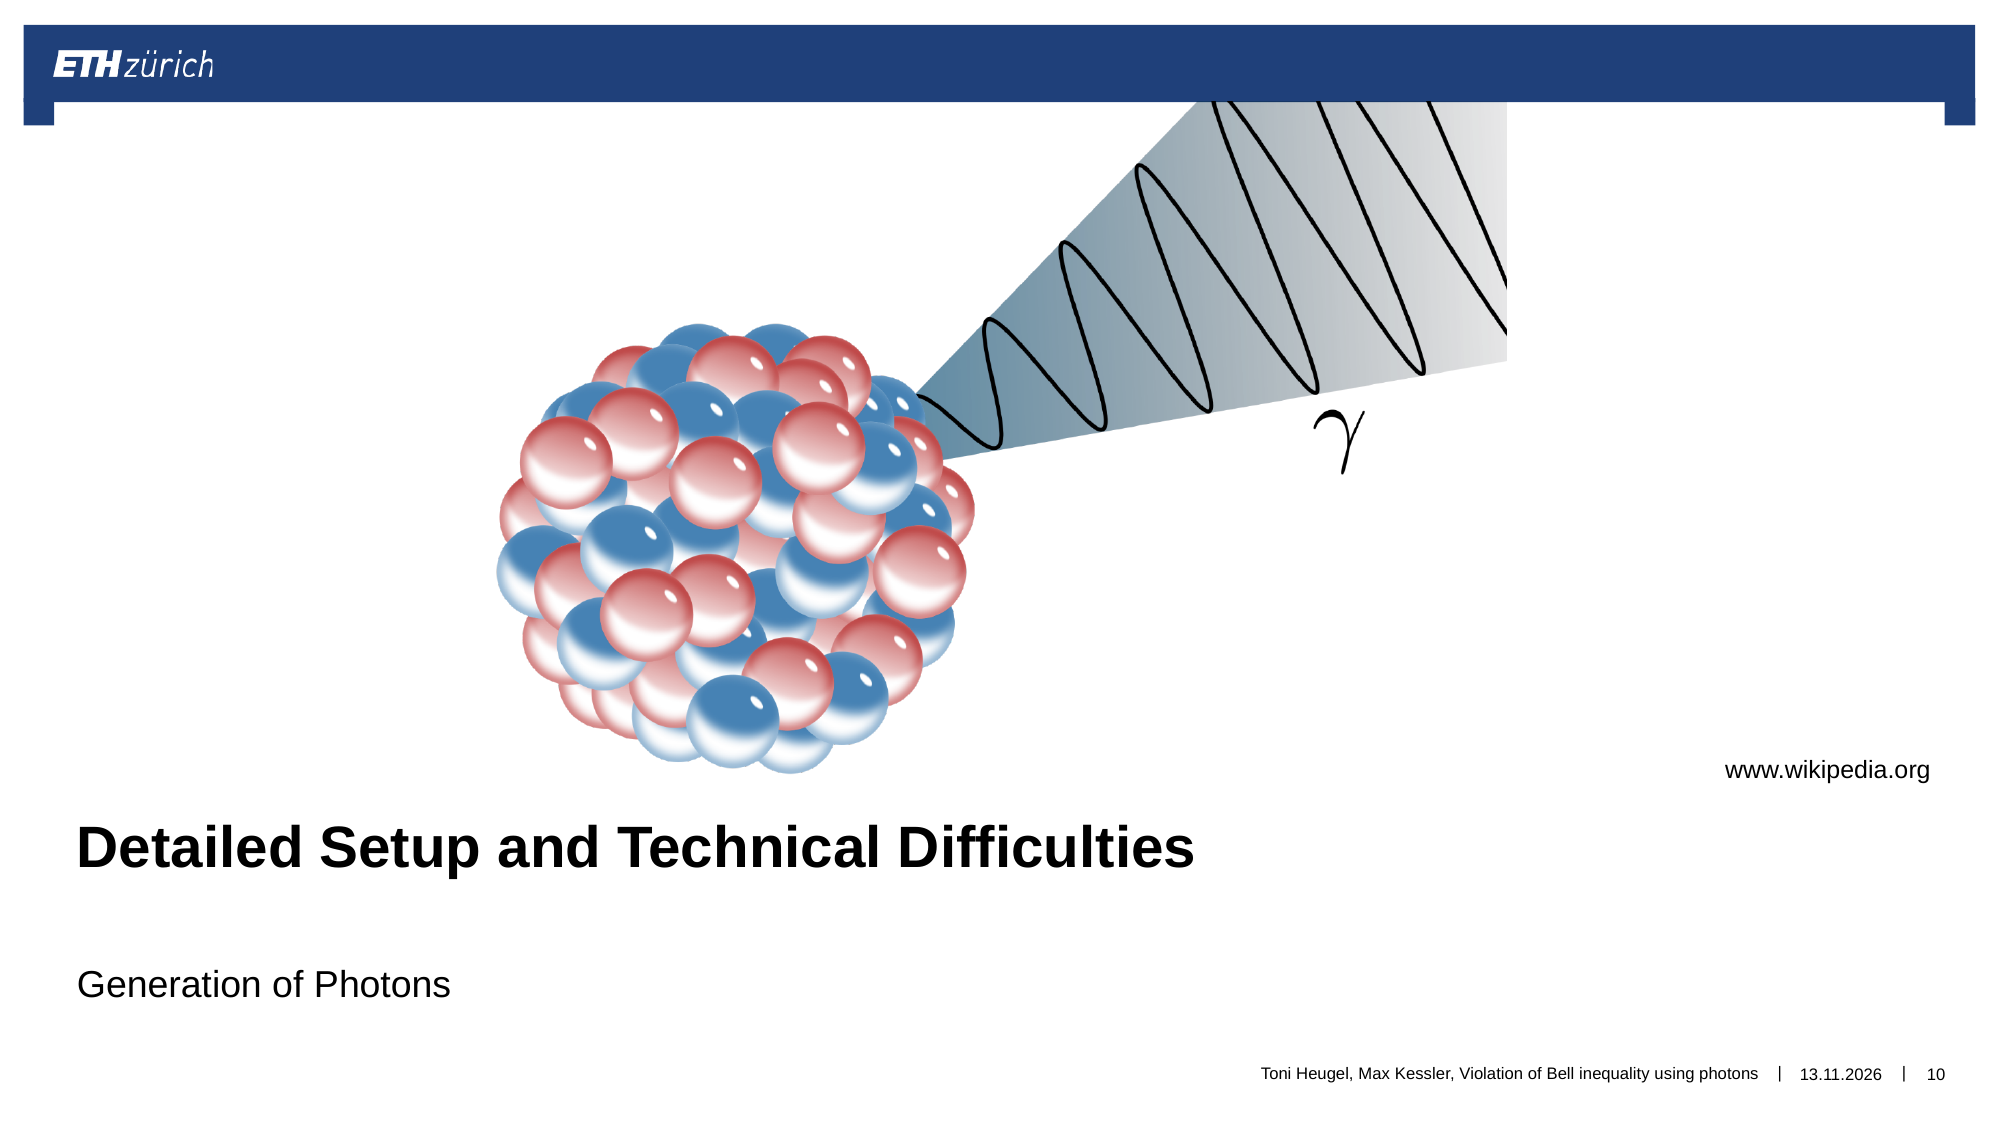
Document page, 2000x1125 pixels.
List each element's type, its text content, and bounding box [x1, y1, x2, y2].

picture [52, 101, 1947, 792]
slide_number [1790, 1034, 1892, 1112]
title Detailed Setup and Technical Difficulties [53, 801, 1946, 953]
footer Toni Heugel, Max Kessler, Violation of Bell inequality using photons [999, 1034, 1760, 1111]
slide_number 10 [1906, 1034, 1966, 1112]
subtitle Generation of Photons [53, 953, 1946, 1024]
